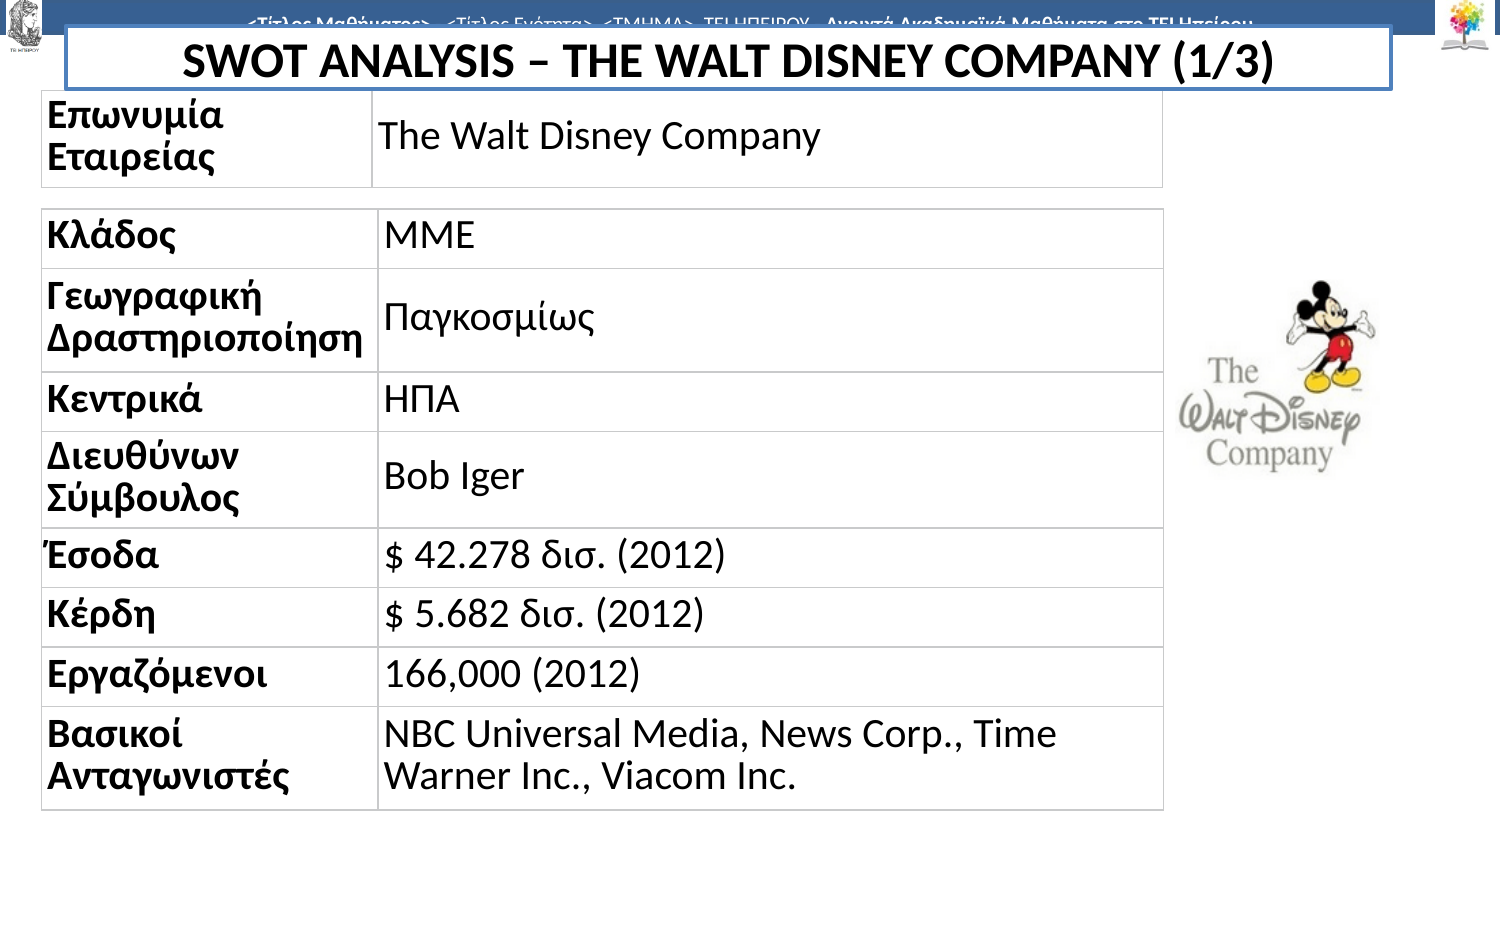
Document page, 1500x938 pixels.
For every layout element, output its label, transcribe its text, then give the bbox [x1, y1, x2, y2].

table_cell $ 42.278 δισ. (2012) [379, 529, 1163, 587]
table_cell 166,000 (2012) [379, 648, 1163, 706]
picture [1174, 279, 1380, 480]
table_cell NBC Universal Media, News Corp., Time Warner Inc., Viacom Inc. [379, 707, 1163, 809]
table_cell Γεωγραφική Δραστηριοποίηση [42, 269, 377, 371]
table_header ΜΜΕ [379, 210, 1163, 268]
table_header The Walt Disney Company [373, 91, 1162, 187]
picture [6, 0, 42, 54]
table_cell ΗΠΑ [379, 373, 1163, 431]
table_cell $ 5.682 δισ. (2012) [379, 588, 1163, 646]
table_cell Παγκοσμίως [379, 269, 1163, 371]
table_cell Bob Iger [379, 432, 1163, 527]
picture [1435, 0, 1495, 52]
table_cell Διευθύνων Σύμβουλος [42, 432, 377, 527]
table_header Κλάδος [42, 210, 377, 268]
table_cell Κεντρικά [42, 373, 377, 431]
table_cell Βασικοί Ανταγωνιστές [42, 707, 377, 809]
text_box SWOT ANALYSIS – THE WALT DISNEY COMPANY (1/3) [64, 24, 1393, 91]
table_cell Κέρδη [42, 588, 377, 646]
table_cell Εργαζόμενοι [42, 648, 377, 706]
table_header Επωνυμία Εταιρείας [42, 91, 371, 187]
table_cell Έσοδα [42, 529, 377, 587]
